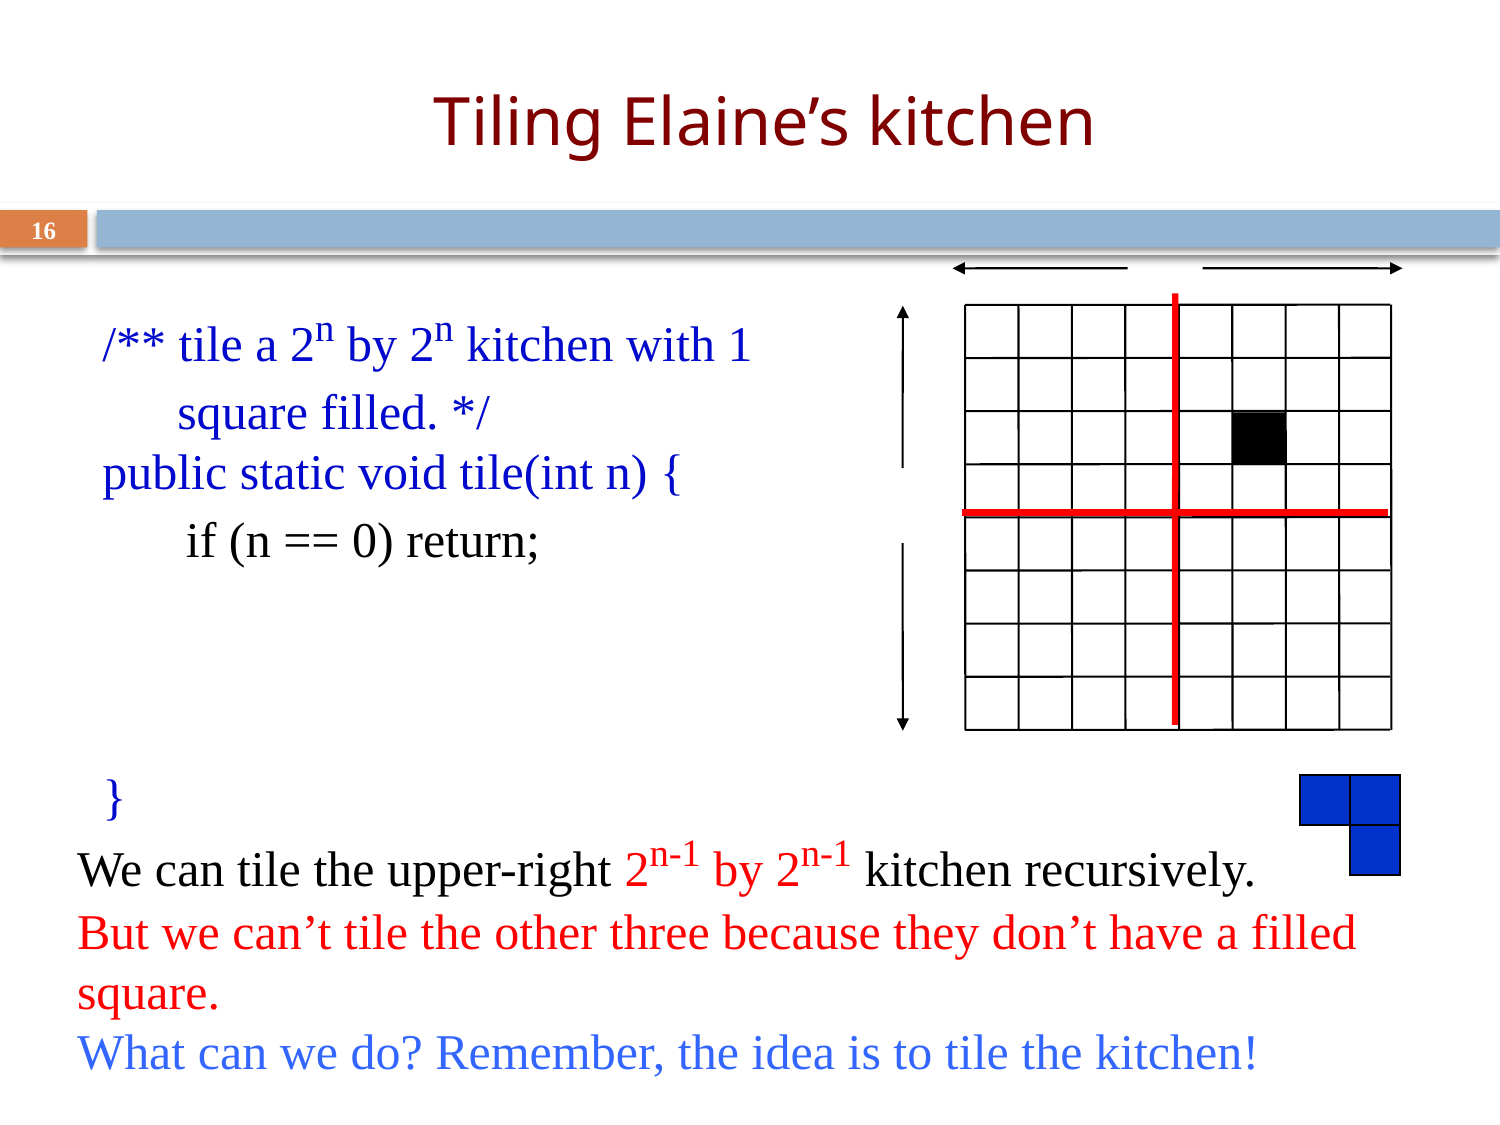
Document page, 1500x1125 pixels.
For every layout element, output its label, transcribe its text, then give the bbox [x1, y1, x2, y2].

slide_number 16 [0, 212, 88, 253]
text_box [962, 293, 1388, 726]
title Tiling Elaine’s kitchen [100, 37, 1438, 200]
text_box /** tile a 2n by 2n kitchen with 1 square filled. */ public static void tile(int n) { } [87, 287, 825, 812]
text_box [1299, 774, 1401, 876]
text_box We can tile the upper-right 2n-1 by 2n-1 kitchen recursively. But we can’t tile the other three because they don’t have a filled square. What can we do? Remember, the idea is to tile the kitchen! [62, 812, 1378, 1088]
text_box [874, 224, 1403, 731]
text_box if (n == 0) return; [171, 499, 568, 575]
